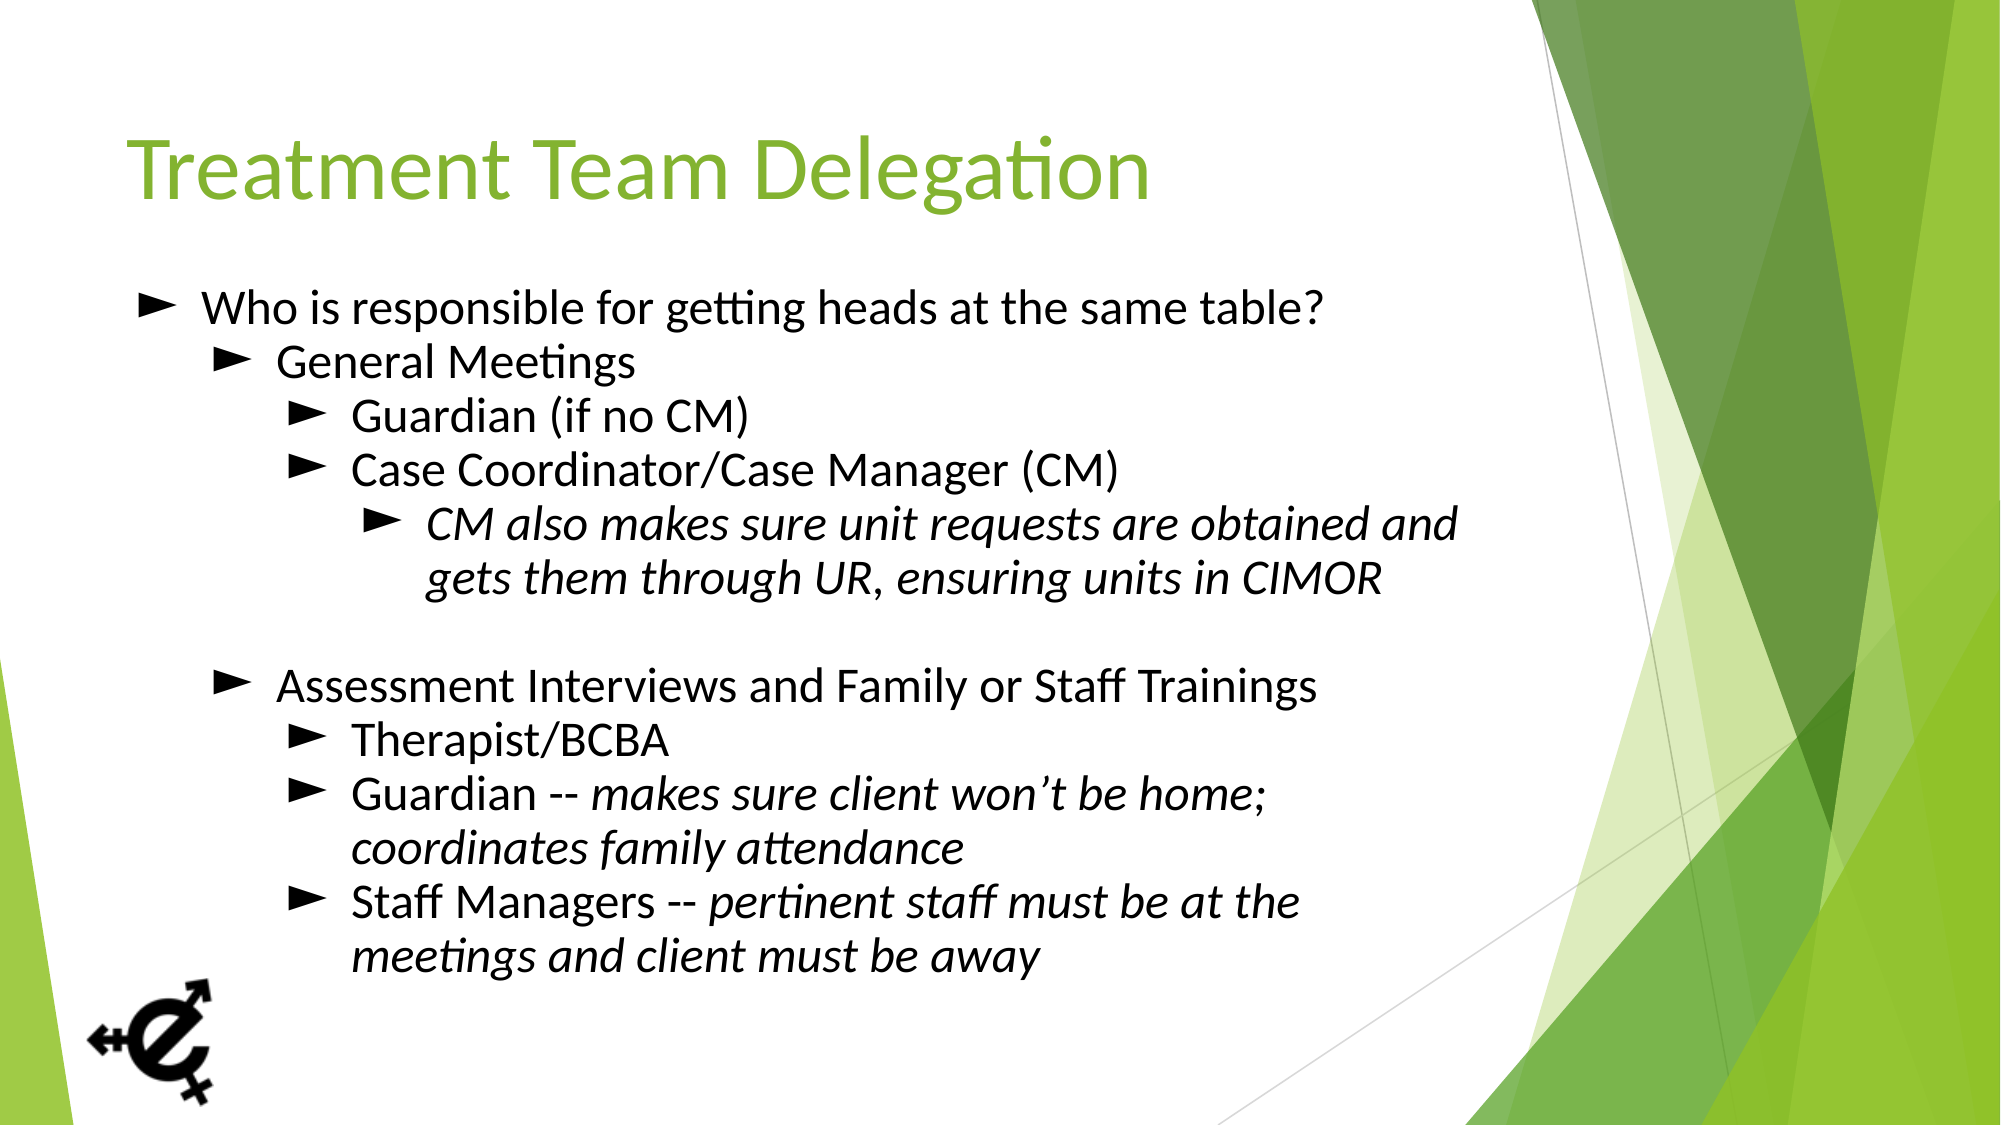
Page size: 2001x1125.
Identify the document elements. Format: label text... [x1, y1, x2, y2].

picture [86, 978, 214, 1107]
title Treatment Team Delegation [111, 99, 1522, 317]
list Who is responsible for getting heads at the same table? General Meetings Guardian (if no CM) Case Coordinator/Case Manager (CM) CM also makes sure unit requests are obtained and gets them through UR, ensuring units in CIMOR Assessment Interviews and Family or Staff Trainings Therapist/BCBA Guardian -- makes sure client won’t be home; coordinates family attendance Staff Managers -- pertinent staff must be at the meetings and client must be away [111, 274, 1491, 991]
